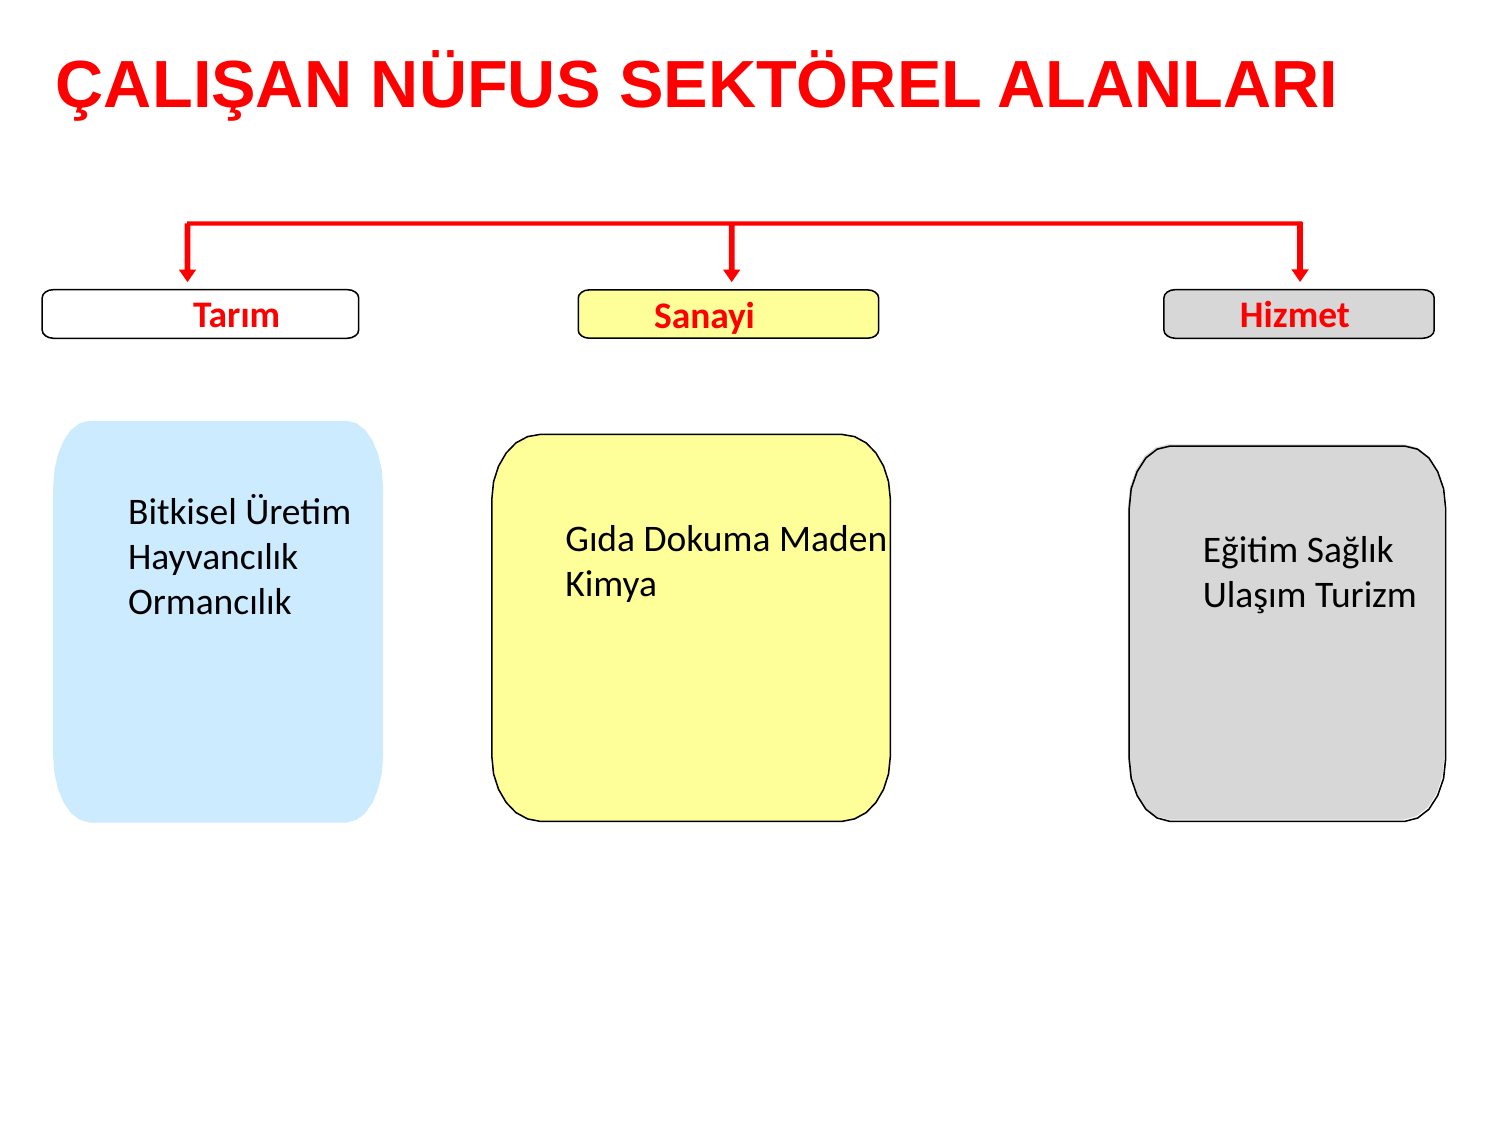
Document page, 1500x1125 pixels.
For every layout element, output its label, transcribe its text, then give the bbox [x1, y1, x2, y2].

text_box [490, 432, 892, 824]
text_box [1127, 444, 1448, 824]
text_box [40, 221, 1435, 339]
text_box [52, 420, 385, 824]
text_box ÇALIŞAN NÜFUS SEKTÖREL ALANLARI [41, 33, 1424, 208]
